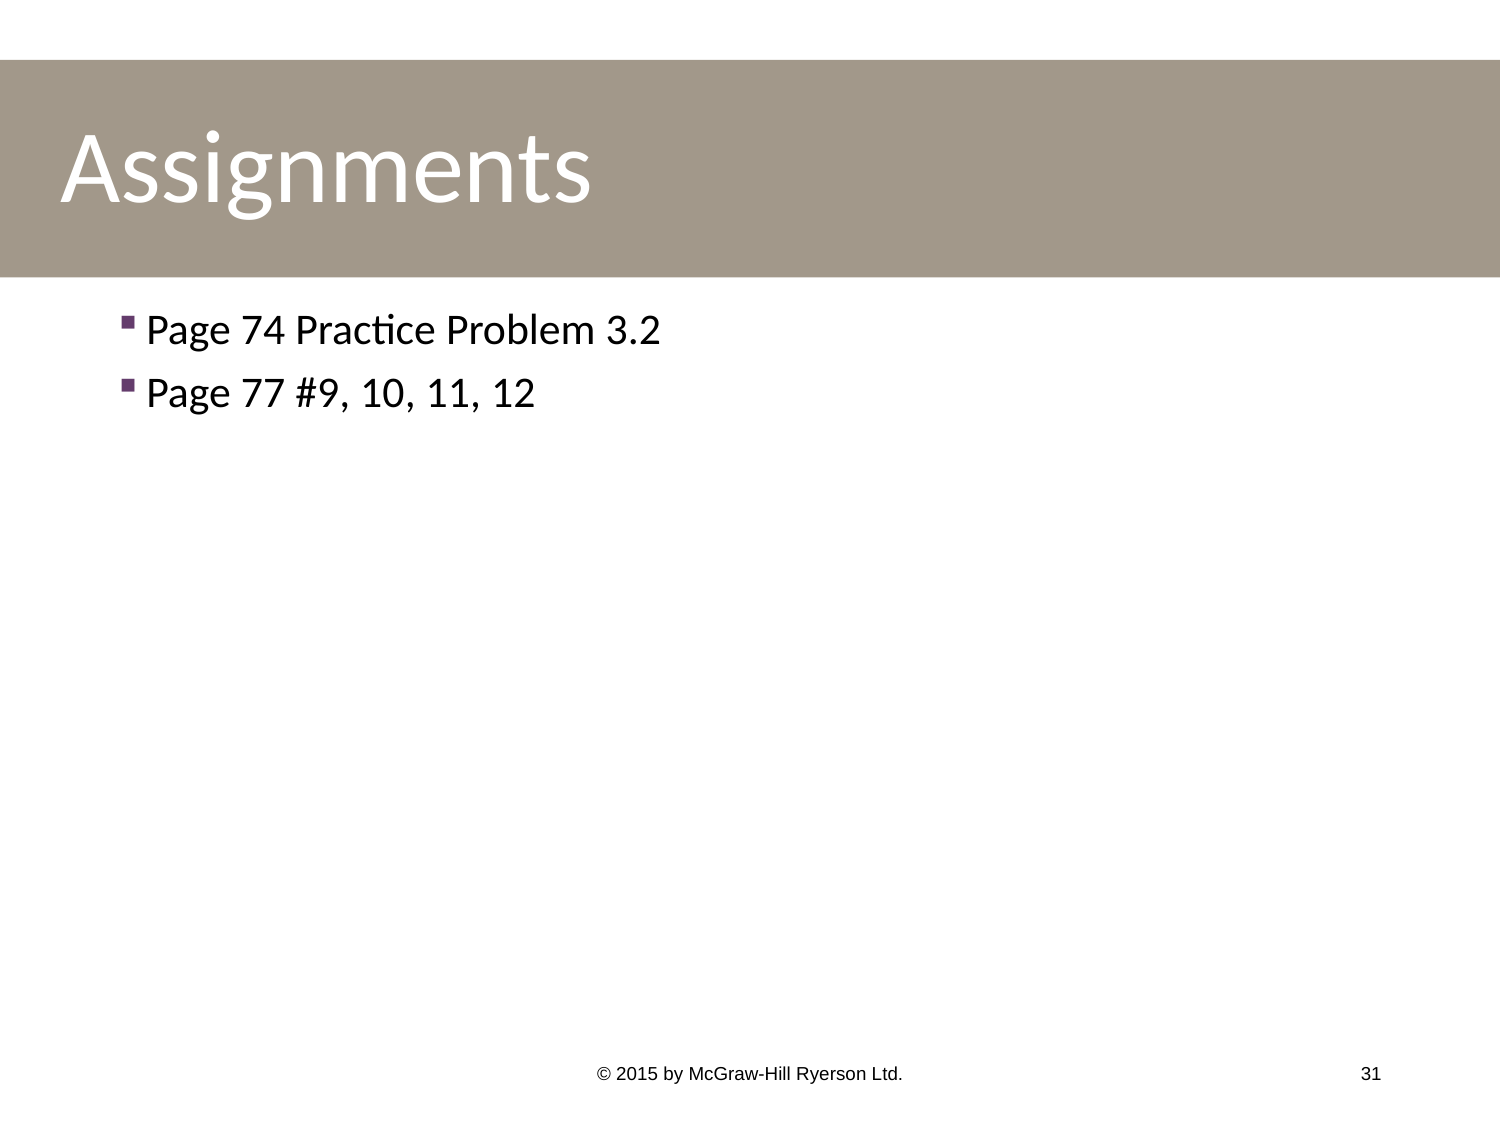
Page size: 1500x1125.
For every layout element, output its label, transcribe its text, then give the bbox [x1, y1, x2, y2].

list Page 74 Practice Problem 3.2 Page 77 #9, 10, 11, 12 [103, 299, 1397, 1014]
footer © 2015 by McGraw-Hill Ryerson Ltd. [496, 1042, 1004, 1103]
title Assignments [0, 59, 1500, 278]
slide_number 31 [1059, 1042, 1397, 1103]
